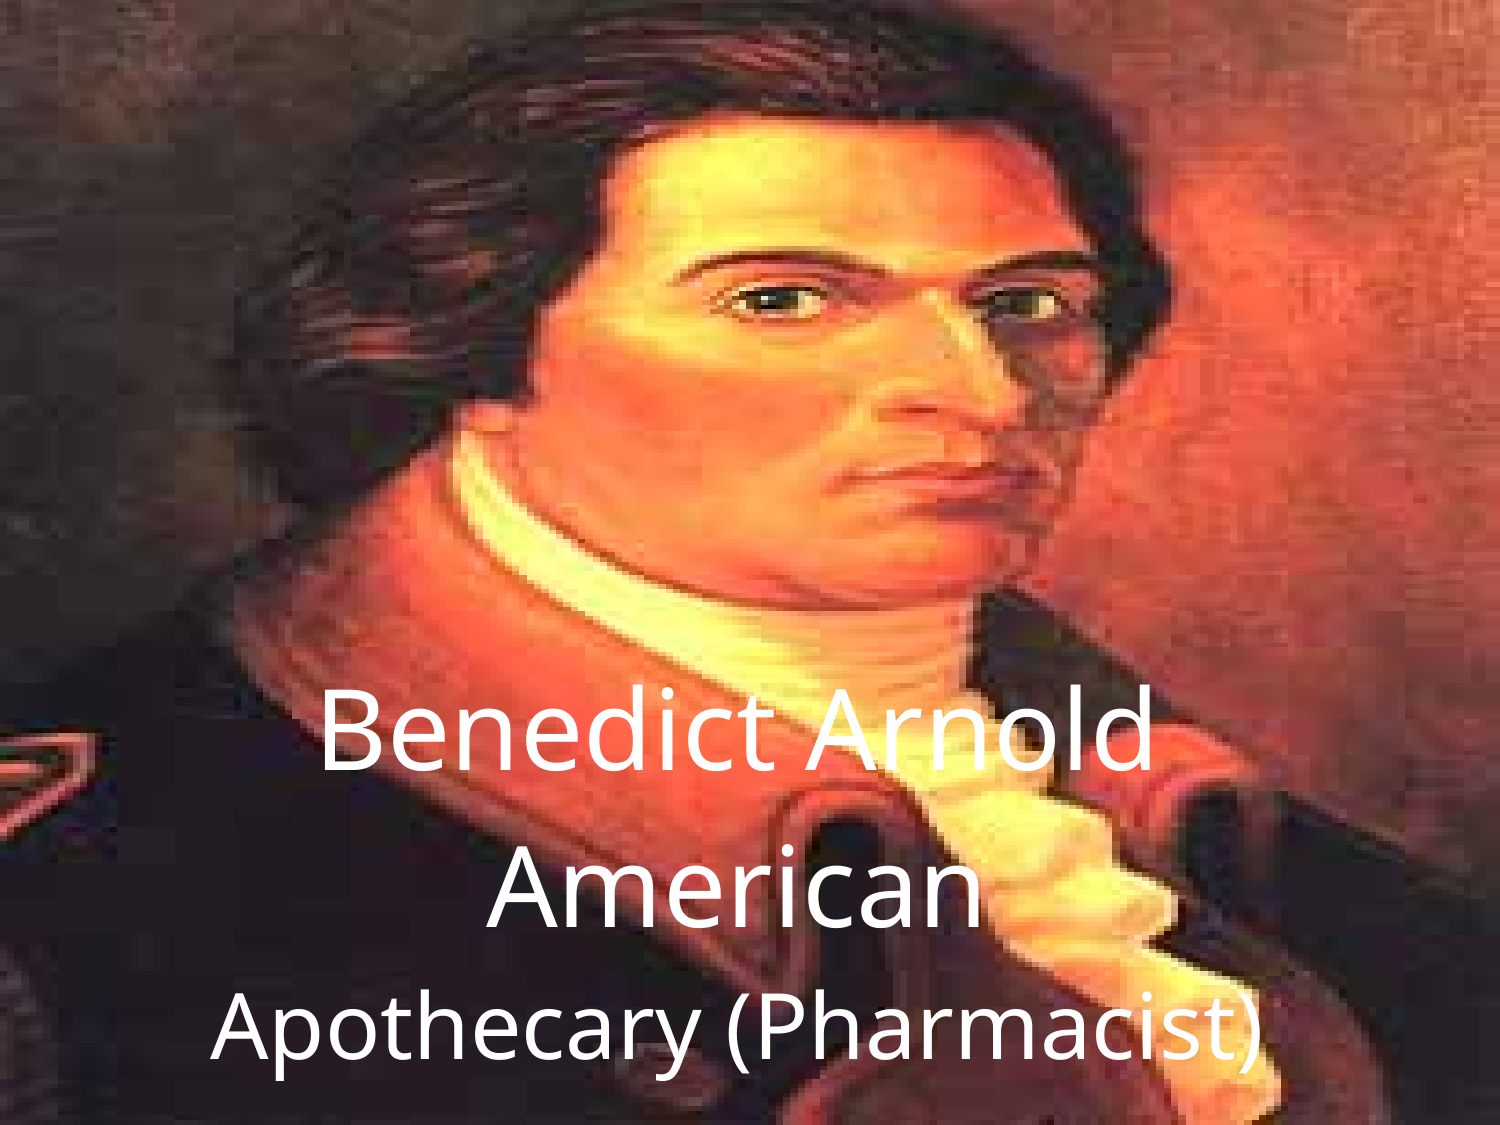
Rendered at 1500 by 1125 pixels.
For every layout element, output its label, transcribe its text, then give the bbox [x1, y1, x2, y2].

list Benedict Arnold American Apothecary (Pharmacist) [50, 650, 1425, 1125]
picture [0, 0, 1500, 1125]
